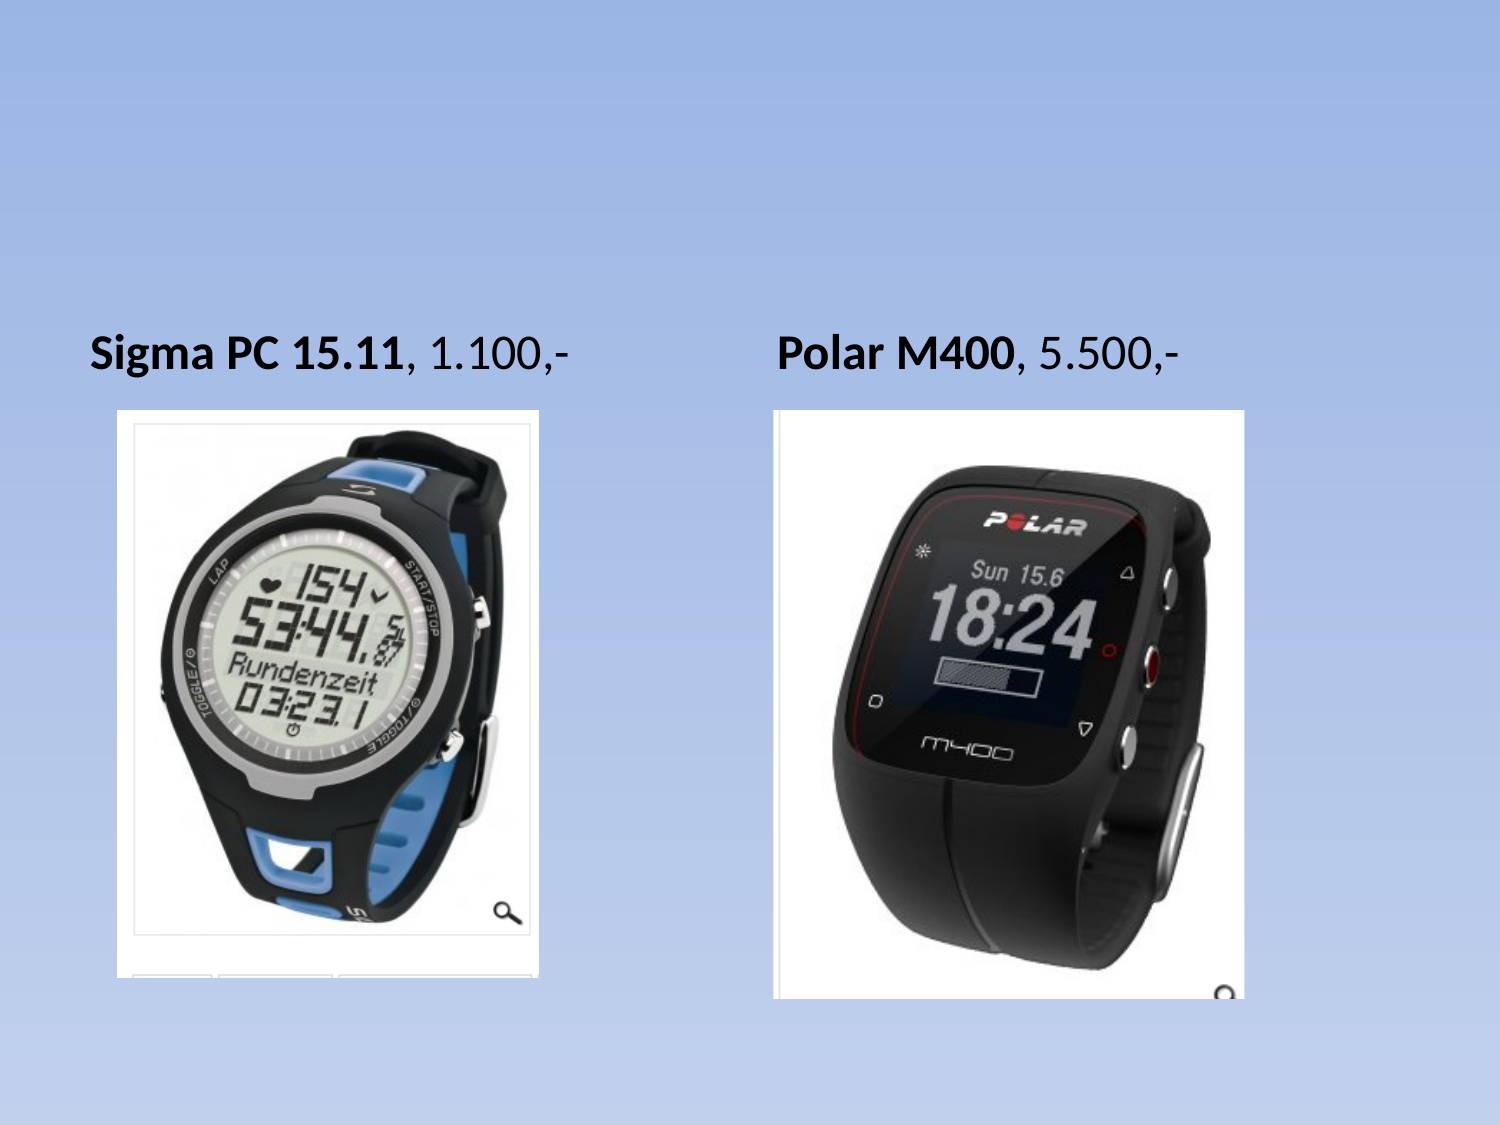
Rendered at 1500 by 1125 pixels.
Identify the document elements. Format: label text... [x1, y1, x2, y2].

list Polar M400, 5.500,- [761, 269, 1425, 387]
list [116, 409, 540, 978]
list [773, 409, 1245, 1000]
list Sigma PC 15.11, 1.100,- [75, 257, 738, 387]
